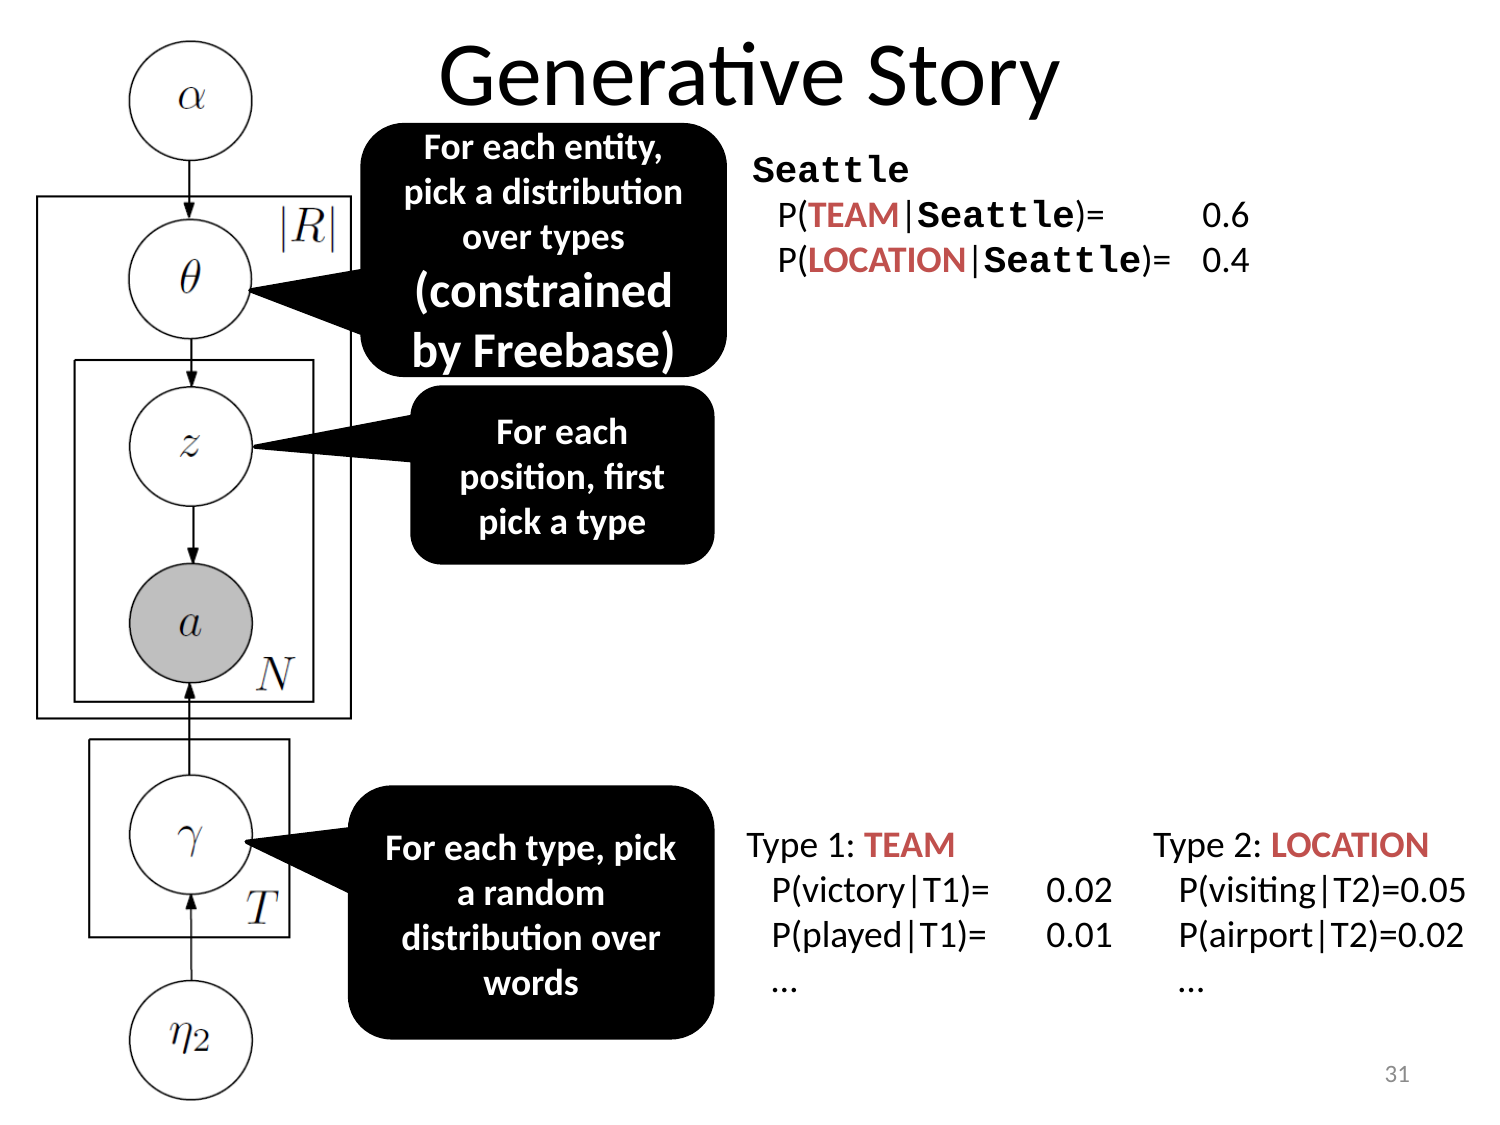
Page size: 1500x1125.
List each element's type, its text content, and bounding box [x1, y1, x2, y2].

text_box For each position, first pick a type [356, 385, 715, 565]
title Generative Story [75, 0, 1425, 163]
slide_number 31 [1074, 1042, 1425, 1103]
text_box For each entity, pick a distribution over types (constrained by Freebase) [356, 163, 727, 378]
text_box For each type, pick a random distribution over words [356, 785, 715, 1040]
picture [34, 37, 352, 1104]
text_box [729, 812, 1485, 1010]
text_box Seattle P(TEAM|Seattle)= 0.6 P(LOCATION|Seattle)= 0.4 [737, 163, 1375, 378]
